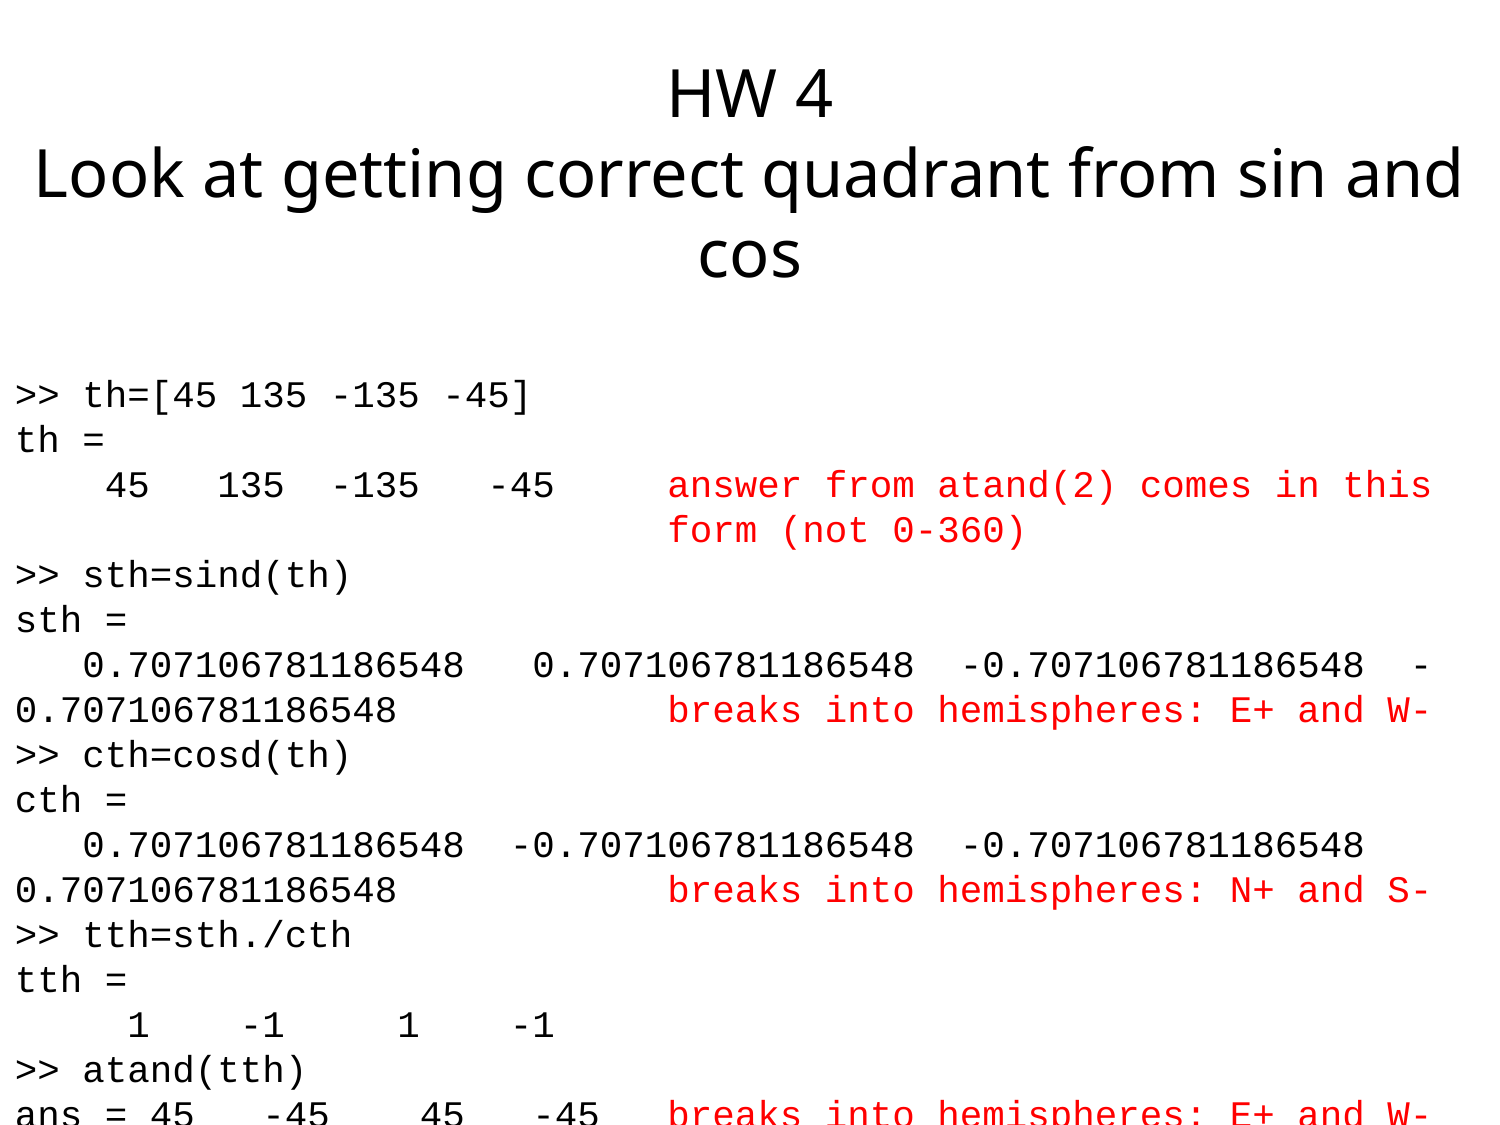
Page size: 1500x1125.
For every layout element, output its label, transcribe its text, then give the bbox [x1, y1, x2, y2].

text_box HW 4 Look at getting correct quadrant from sin and cos >> th=[45 135 -135 -45] th = 45 135 -135 -45 answer from atand(2) comes in this form (not 0-360) >> sth=sind(th) sth = 0.707106781186548 0.707106781186548 -0.707106781186548 -0.707106781186548 breaks into hemispheres: E+ and W- >> cth=cosd(th) cth = 0.707106781186548 -0.707106781186548 -0.707106781186548 0.707106781186548 breaks into hemispheres: N+ and S- >> tth=sth./cth tth = 1 -1 1 -1 >> atand(tth) ans = 45 -45 45 -45 breaks into hemispheres: E+ and W- >> atan2d(sth,cth) ans = 45 135 -135 -45 breaks into quadrants: what we need [0, 43, 1500, 1125]
